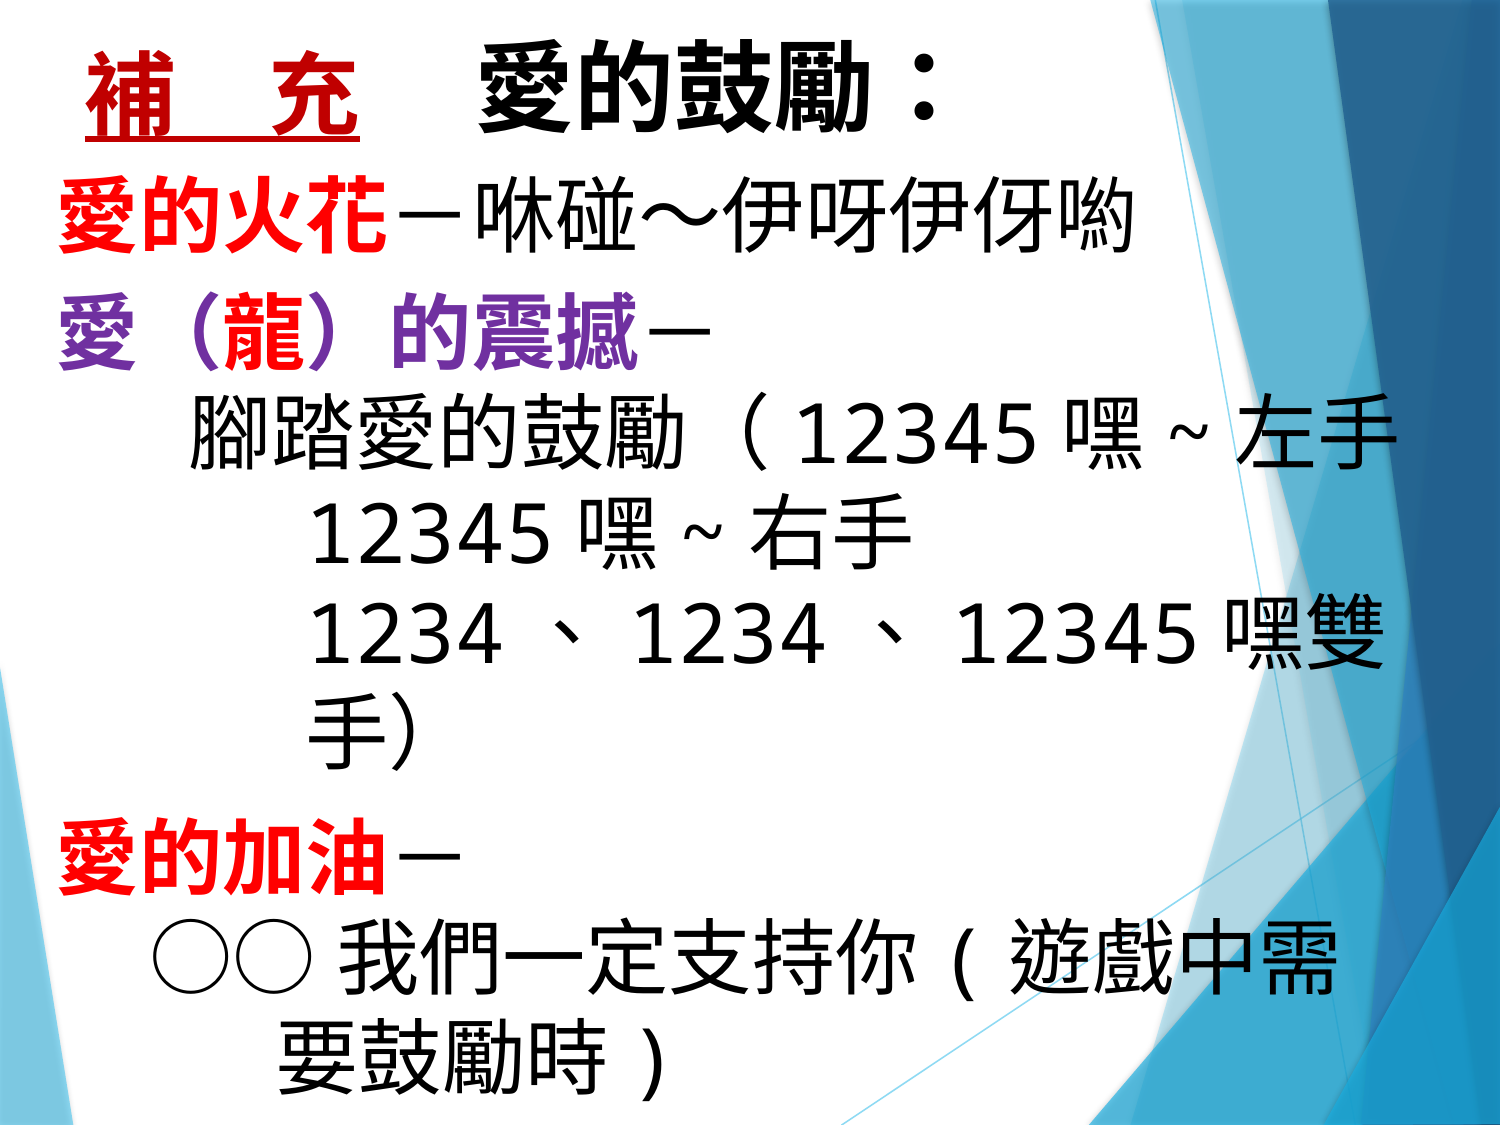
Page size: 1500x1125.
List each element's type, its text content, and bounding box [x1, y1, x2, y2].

text_box 補 充 [70, 29, 420, 155]
text_box 愛的火花－咻碰～伊呀伊伢喲 愛（龍）的震撼－ 腳踏愛的鼓勵（12345嘿~左手12345嘿~右手1234、1234、12345嘿雙手） 愛的加油－ ○○我們一定支持你(遊戲中需要鼓勵時) [41, 156, 1421, 1113]
text_box 愛的鼓勵： [459, 17, 1003, 153]
